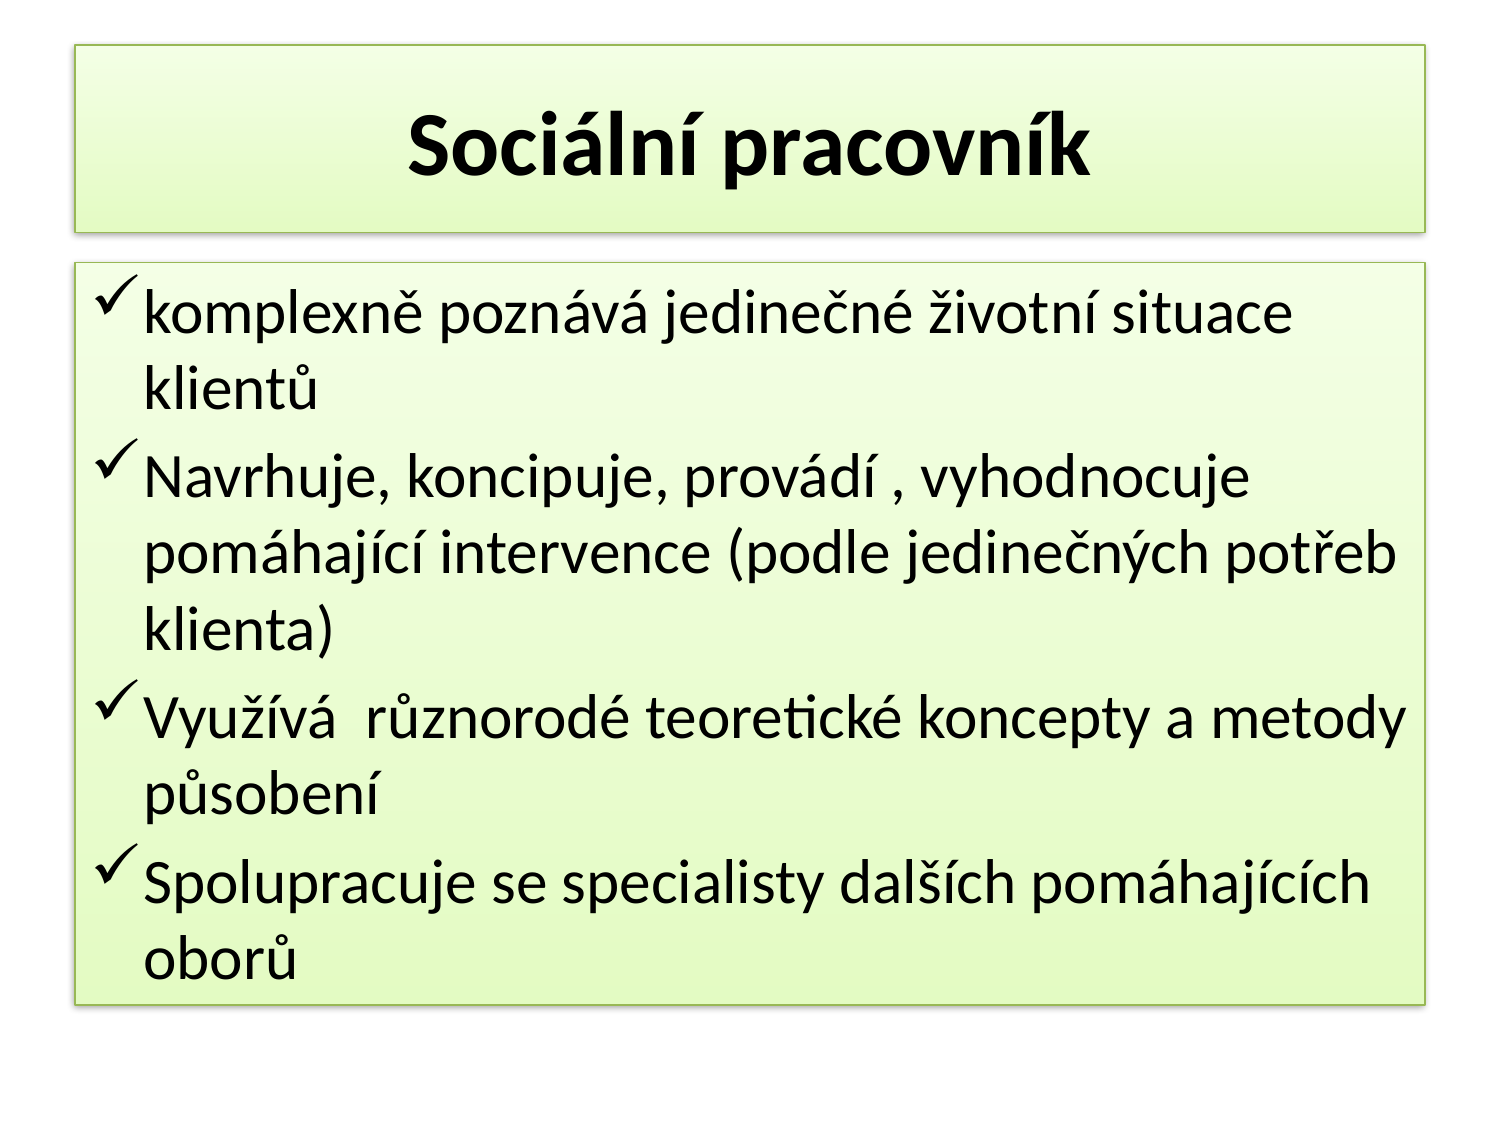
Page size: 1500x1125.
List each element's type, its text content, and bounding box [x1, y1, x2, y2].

list komplexně poznává jedinečné životní situace klientů Navrhuje, koncipuje, provádí , vyhodnocuje pomáhající intervence (podle jedinečných potřeb klienta) Využívá různorodé teoretické koncepty a metody působení Spolupracuje se specialisty dalších pomáhajících oborů [74, 262, 1426, 1006]
title Sociální pracovník [74, 44, 1426, 233]
